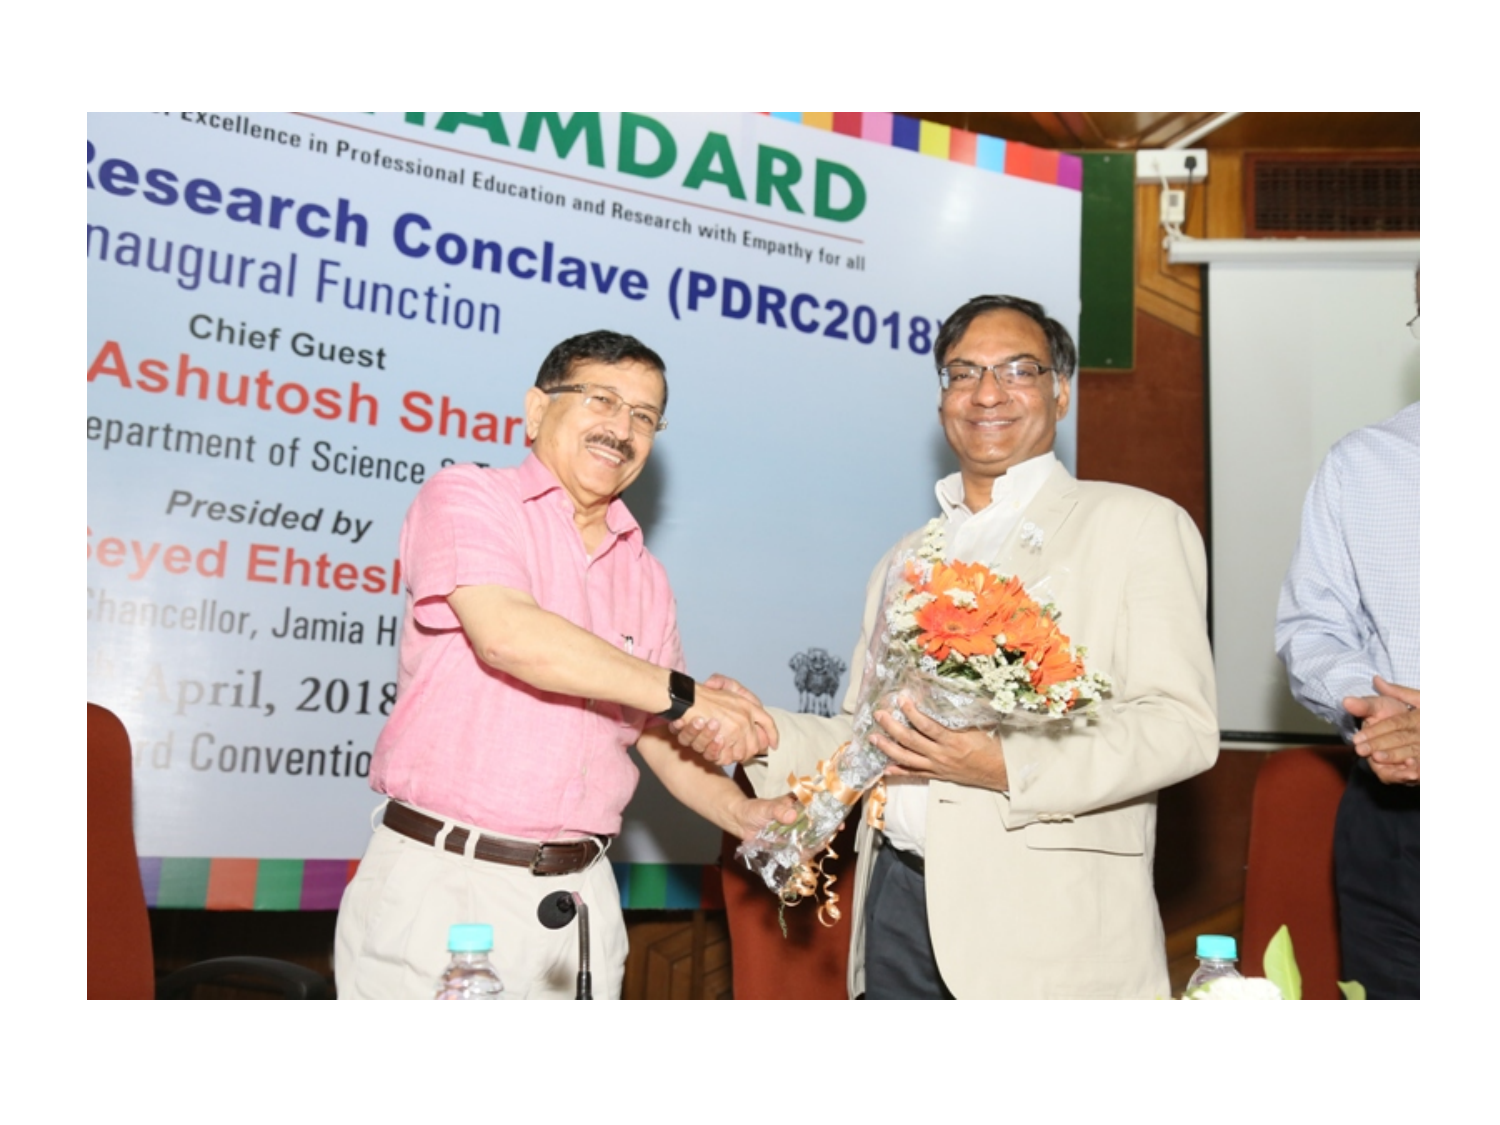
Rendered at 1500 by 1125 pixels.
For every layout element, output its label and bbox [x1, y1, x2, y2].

picture [87, 112, 1420, 1001]
